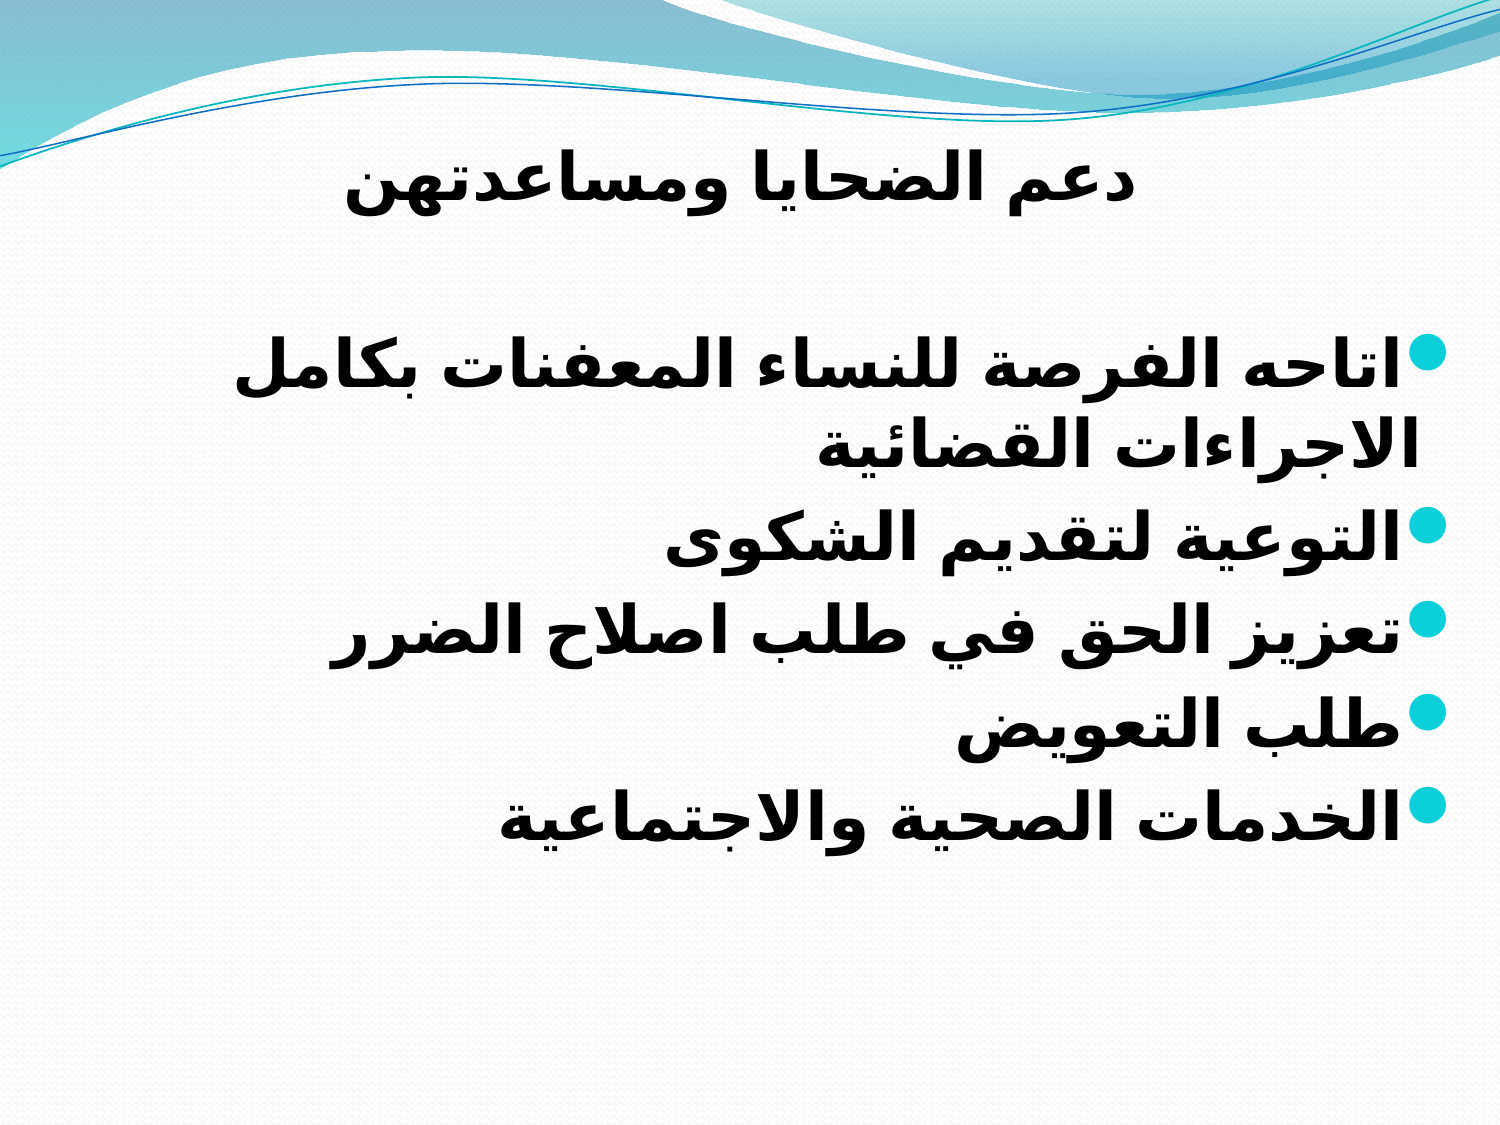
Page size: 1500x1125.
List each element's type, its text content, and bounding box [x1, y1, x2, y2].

list دعم الضحايا ومساعدتهن اتاحه الفرصة للنساء المعفنات بكامل الاجراءات القضائية التوعية لتقديم الشكوى تعزيز الحق في طلب اصلاح الضرر طلب التعويض الخدمات الصحية والاجتماعية [0, 42, 1483, 799]
